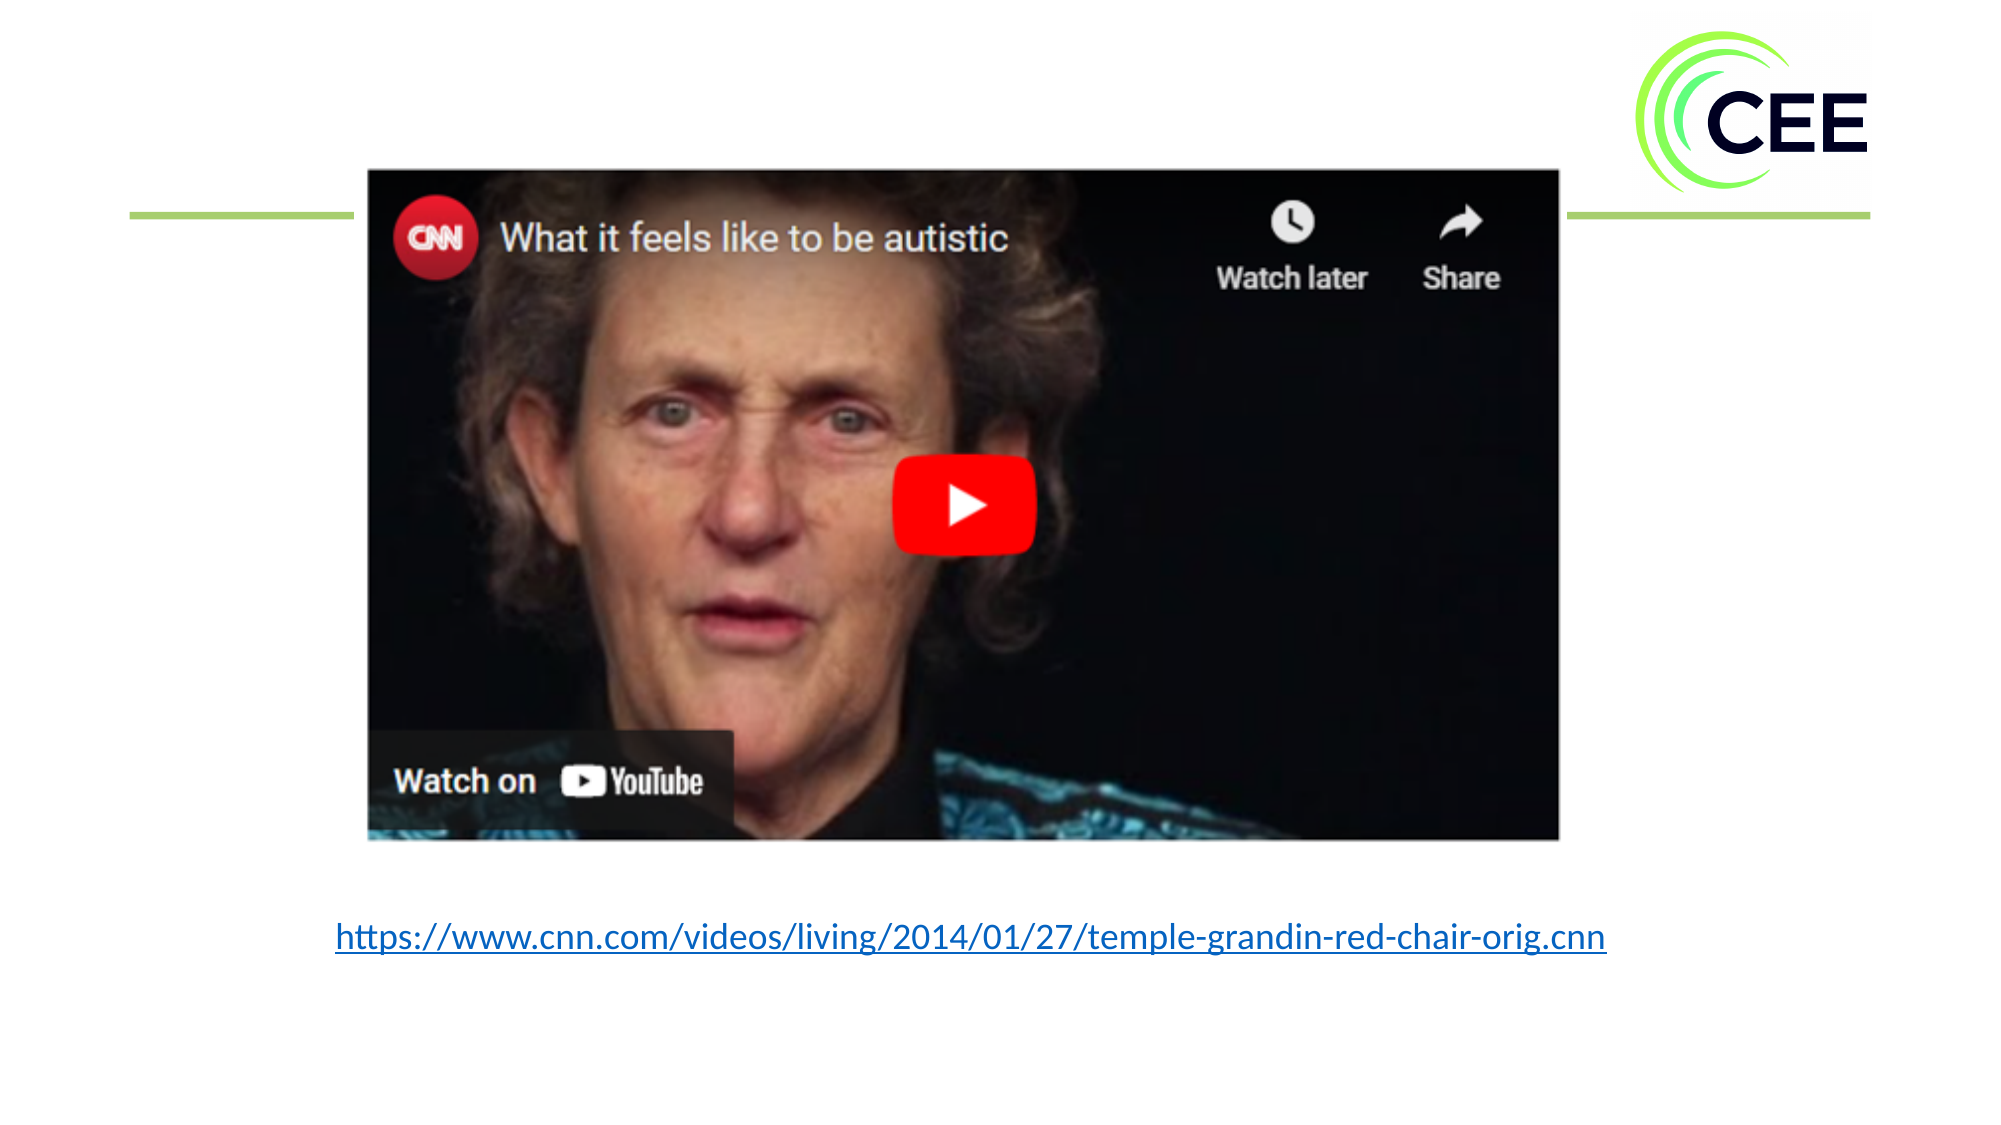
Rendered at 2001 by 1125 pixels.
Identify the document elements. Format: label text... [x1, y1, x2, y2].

picture [1630, 11, 1872, 212]
text_box https://www.cnn.com/videos/living/2014/01/27/temple-grandin-red-chair-orig.cnn [320, 904, 1649, 965]
picture [354, 159, 1567, 860]
